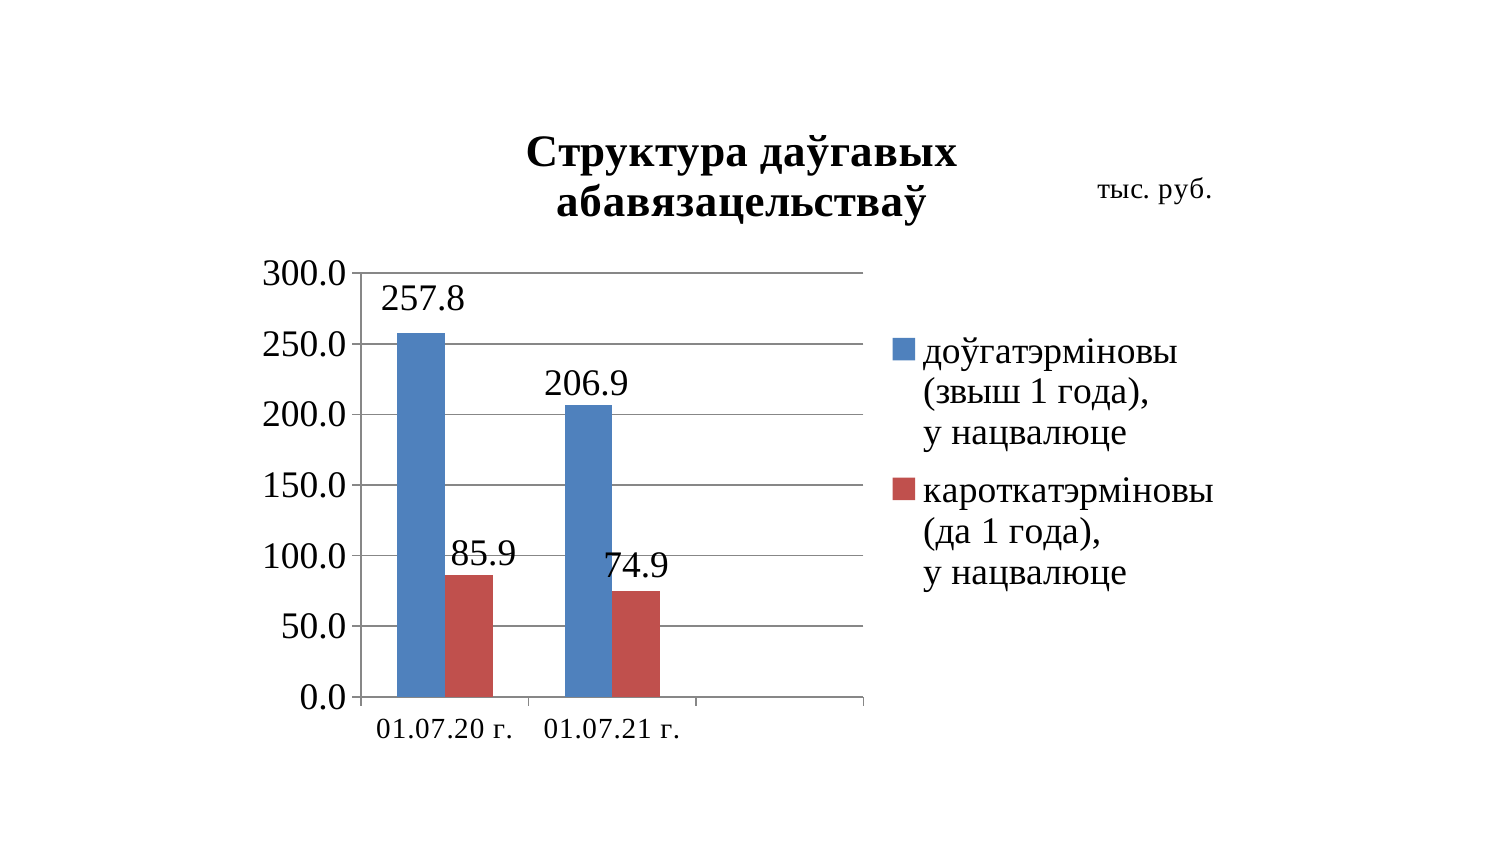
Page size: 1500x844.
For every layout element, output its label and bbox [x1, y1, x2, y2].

chart [241, 90, 1243, 759]
